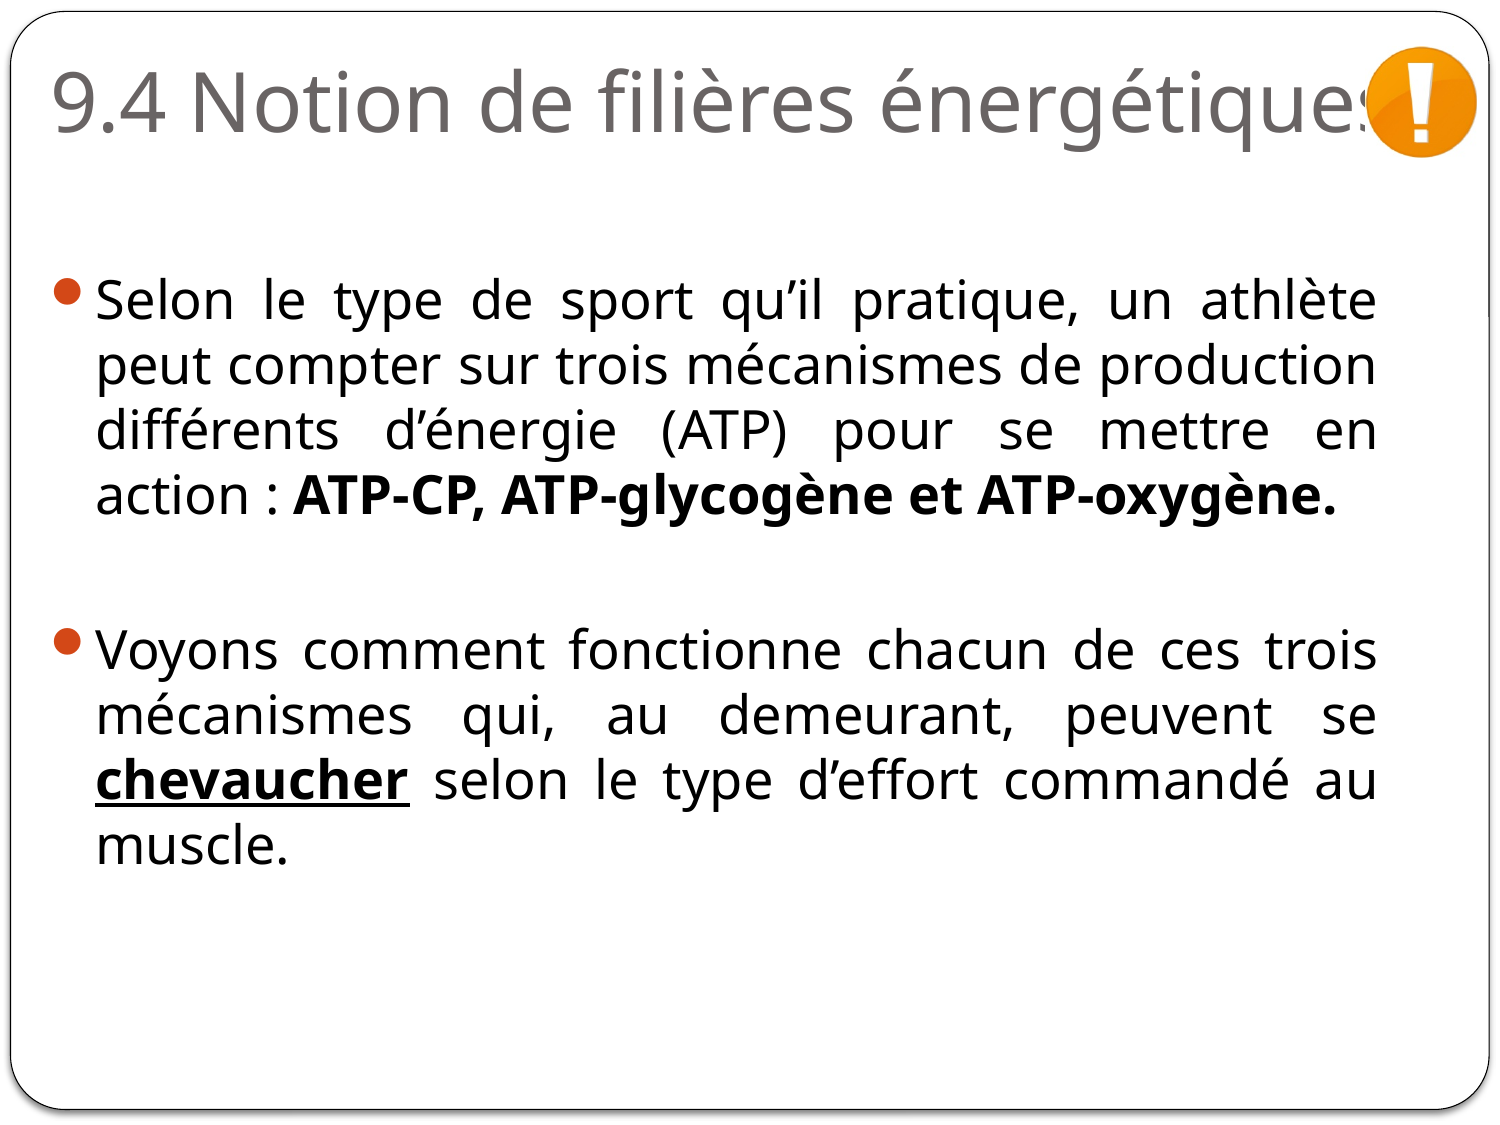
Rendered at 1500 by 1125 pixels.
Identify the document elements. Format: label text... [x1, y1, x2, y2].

title 9.4 Notion de filières énergétiques [35, 0, 1442, 164]
picture [1365, 46, 1477, 158]
list Selon le type de sport qu’il pratique, un athlète peut compter sur trois mécanismes de production différents d’énergie (ATP) pour se mettre en action : ATP-CP, ATP-glycogène et ATP-oxygène. Voyons comment fonctionne chacun de ces trois mécanismes qui, au demeurant, peuvent se chevaucher selon le type d’effort commandé au muscle. [35, 257, 1395, 1008]
